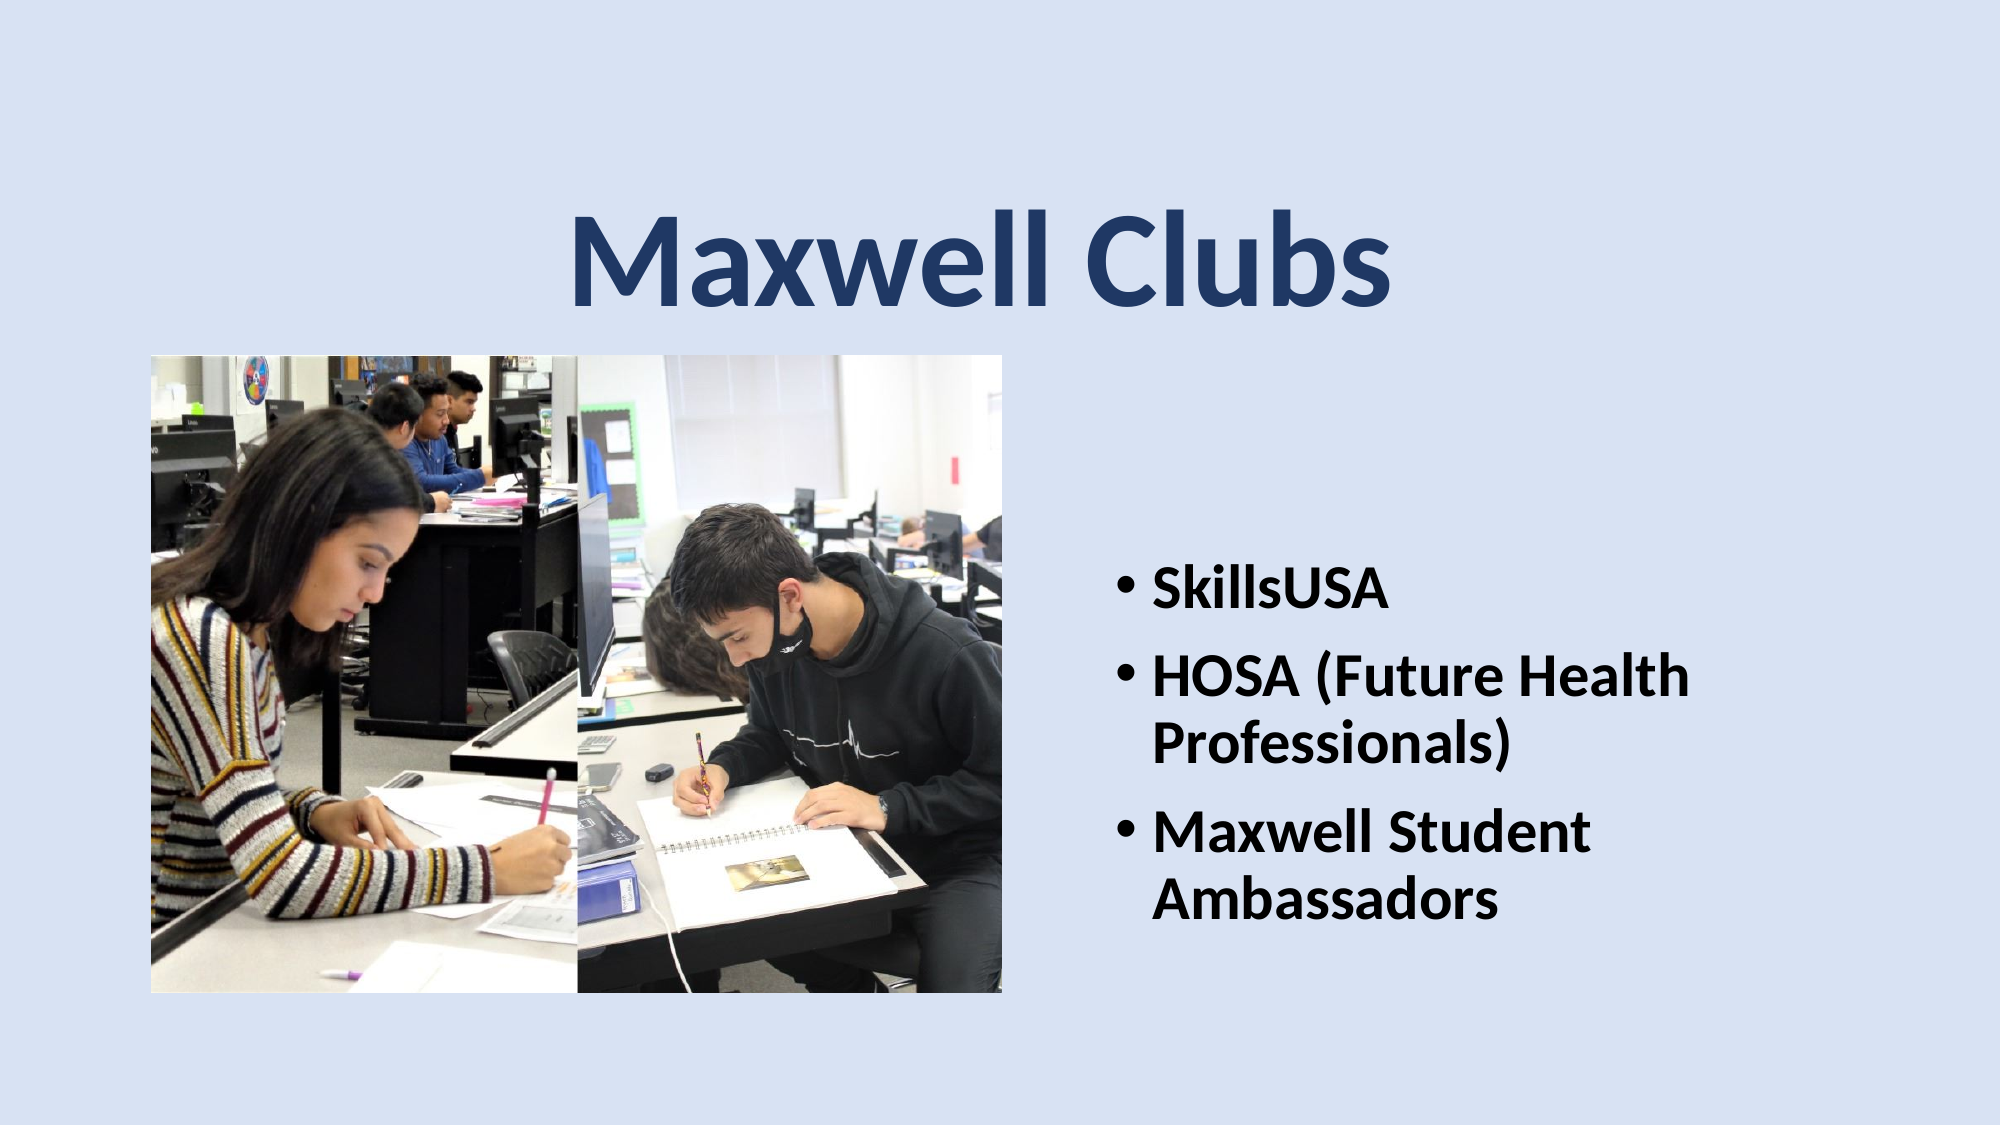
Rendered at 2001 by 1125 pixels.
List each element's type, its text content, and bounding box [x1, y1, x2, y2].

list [151, 355, 1002, 994]
text_box Maxwell Clubs [381, 161, 1703, 342]
list SkillsUSA HOSA (Future Health Professionals) Maxwell Student Ambassadors [1100, 372, 1950, 1086]
